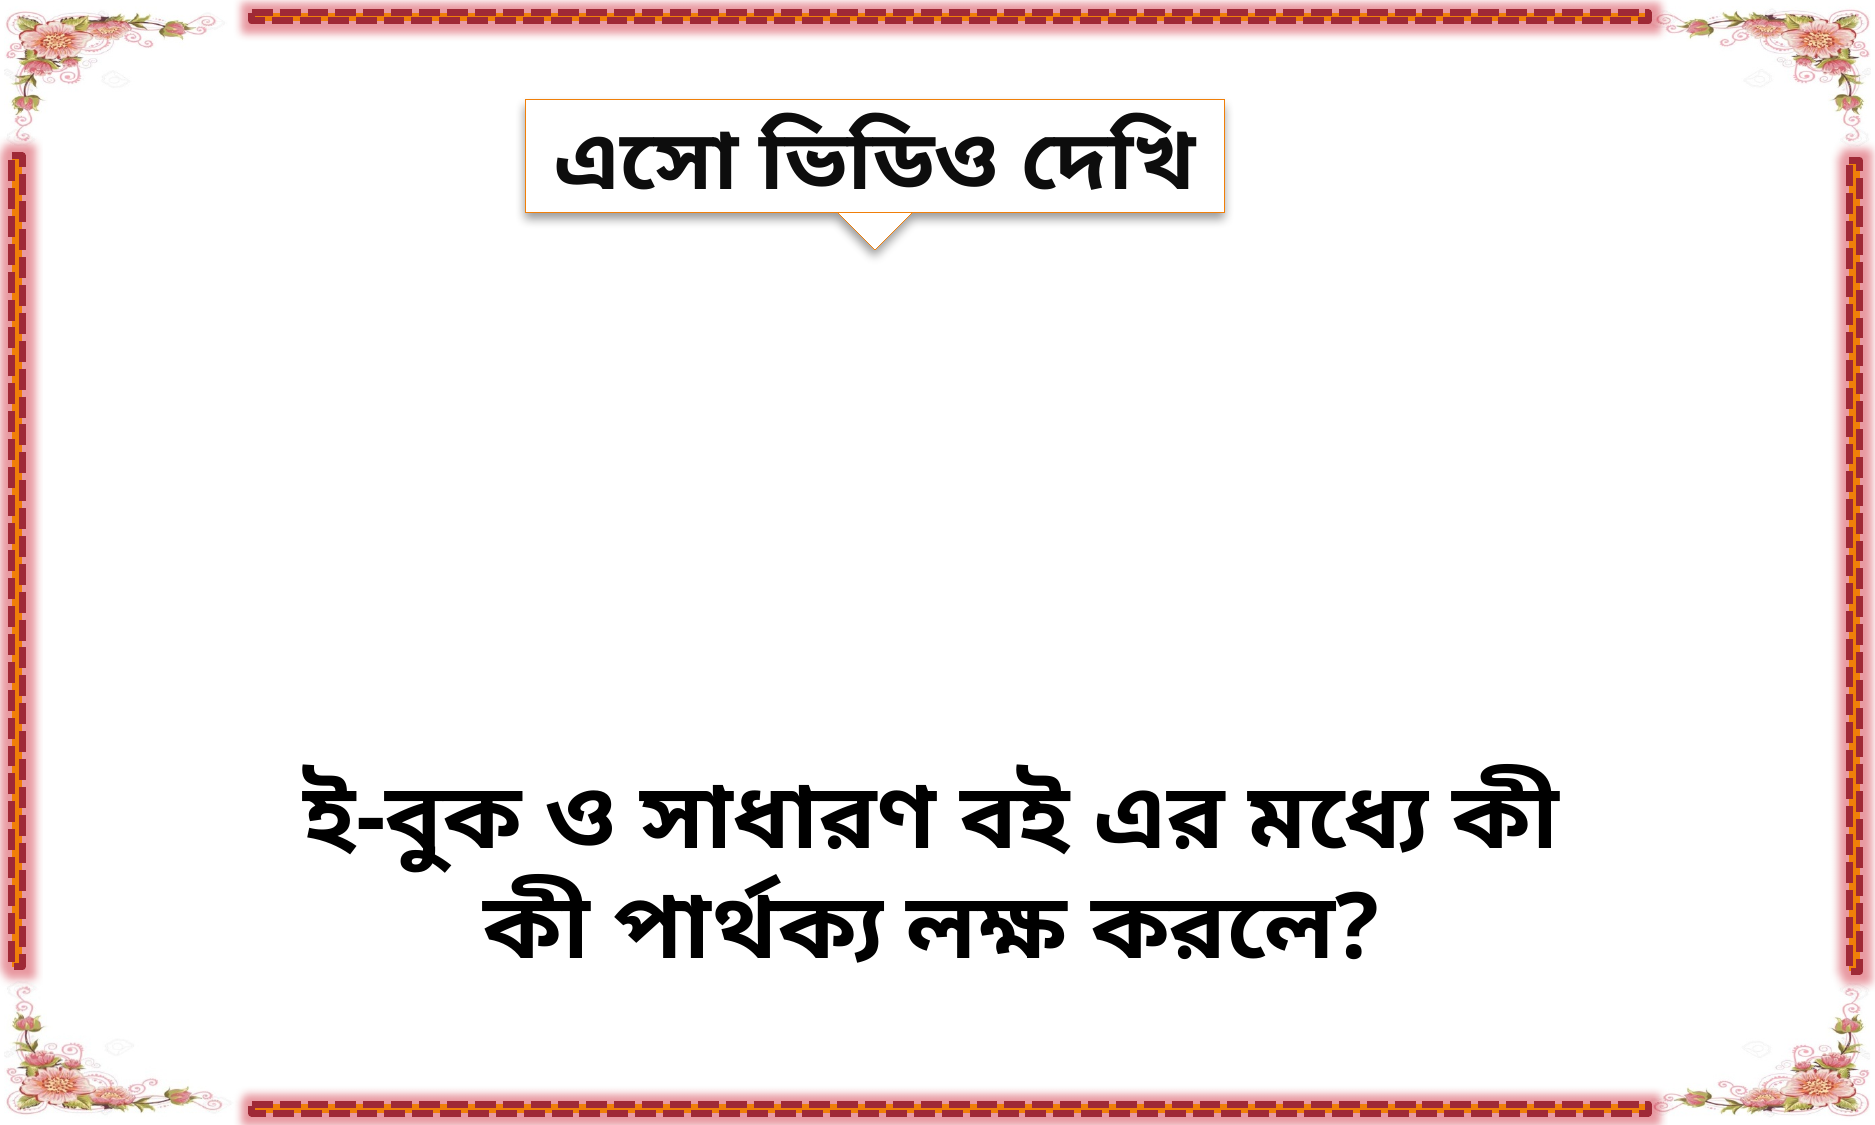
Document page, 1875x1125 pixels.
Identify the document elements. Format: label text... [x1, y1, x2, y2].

picture [1658, 4, 1871, 148]
picture [4, 979, 240, 1119]
text_box এসো ভিডিও দেখি [525, 99, 1225, 250]
picture [1652, 984, 1871, 1121]
picture [4, 6, 239, 143]
text_box ই-বুক ও সাধারণ বই এর মধ্যে কী কী পার্থক্য লক্ষ করলে? [275, 749, 1588, 985]
